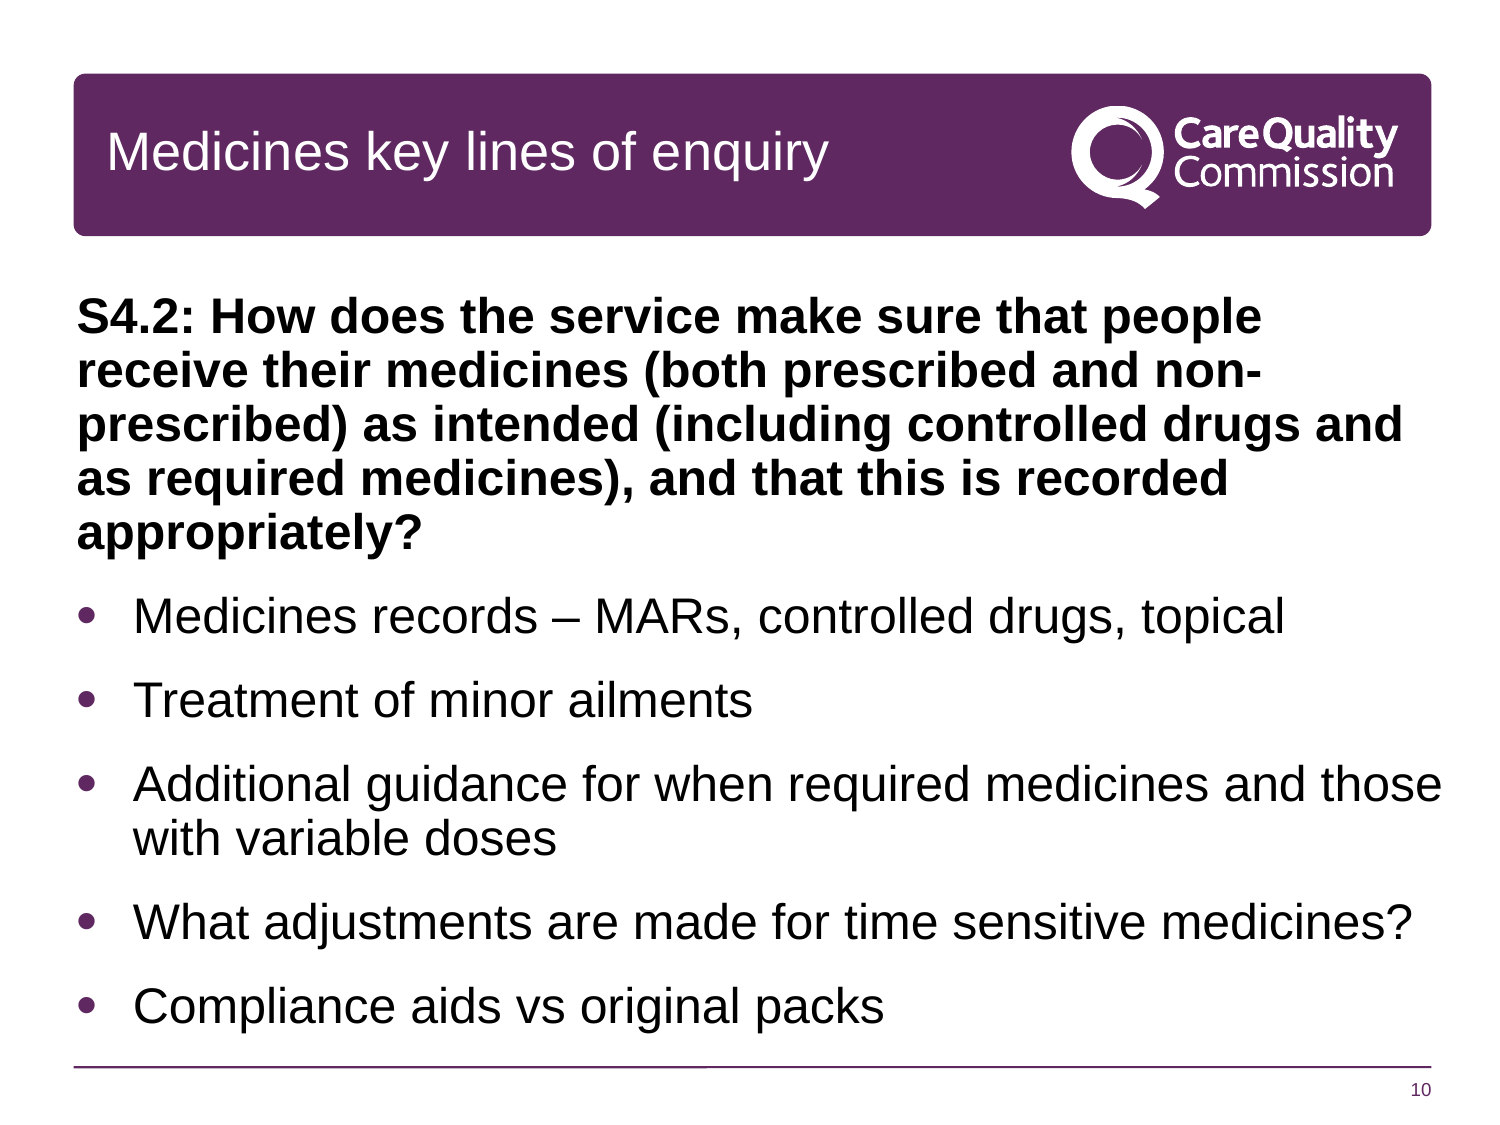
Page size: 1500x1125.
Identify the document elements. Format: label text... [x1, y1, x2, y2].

list S4.2: How does the service make sure that people receive their medicines (both prescribed and non-prescribed) as intended (including controlled drugs and as required medicines), and that this is recorded appropriately? Medicines records – MARs, controlled drugs, topical Treatment of minor ailments Additional guidance for when required medicines and those with variable doses What adjustments are made for time sensitive medicines? Compliance aids vs original packs [76, 290, 1447, 1000]
title Medicines key lines of enquiry [106, 79, 1022, 229]
slide_number 10 [1118, 1024, 1432, 1101]
